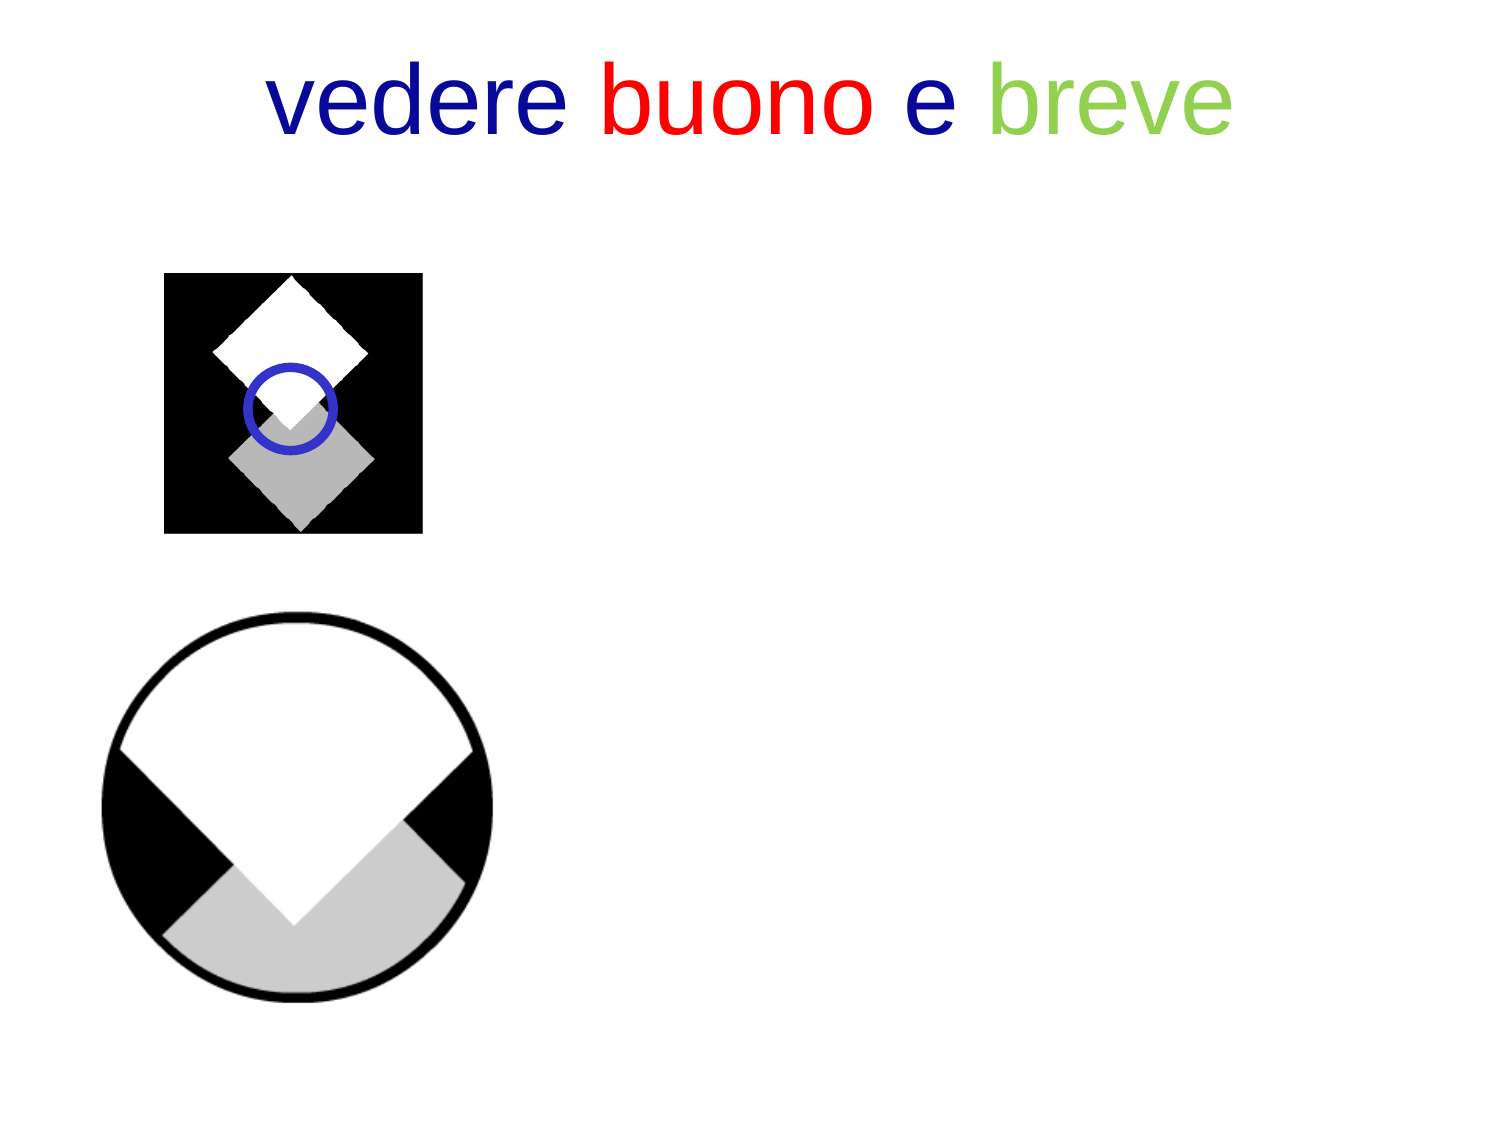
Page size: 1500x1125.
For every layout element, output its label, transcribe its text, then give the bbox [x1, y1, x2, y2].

picture [164, 273, 423, 535]
text_box vedere buono e breve [206, 27, 1296, 163]
